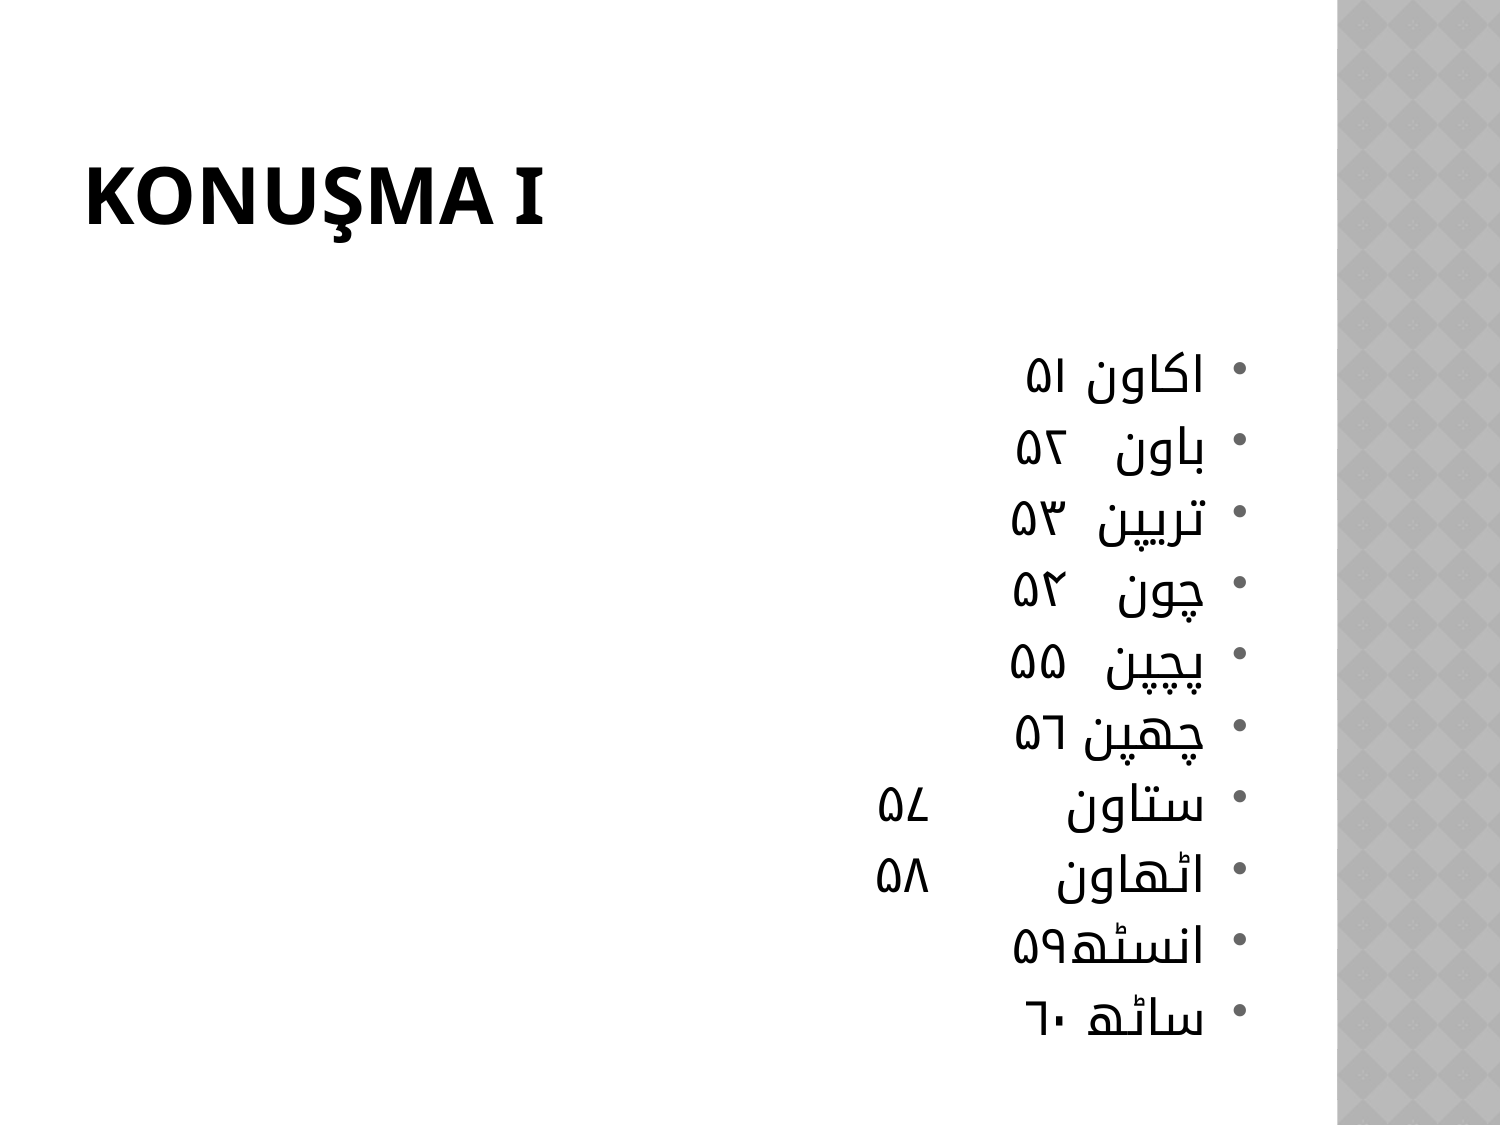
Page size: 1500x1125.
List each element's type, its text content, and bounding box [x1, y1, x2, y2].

list اکاون ۵۱ باون ۵۲ تریپن ۵۳ چون ۵۴ پچپن ۵۵ چھپن ۵۶ ستاون ۵۷ اٹھاون ۵۸ انسٹھ ۵۹ ساٹھ ۶۰ [75, 264, 1263, 1059]
title Konuşma I [75, 52, 1263, 240]
